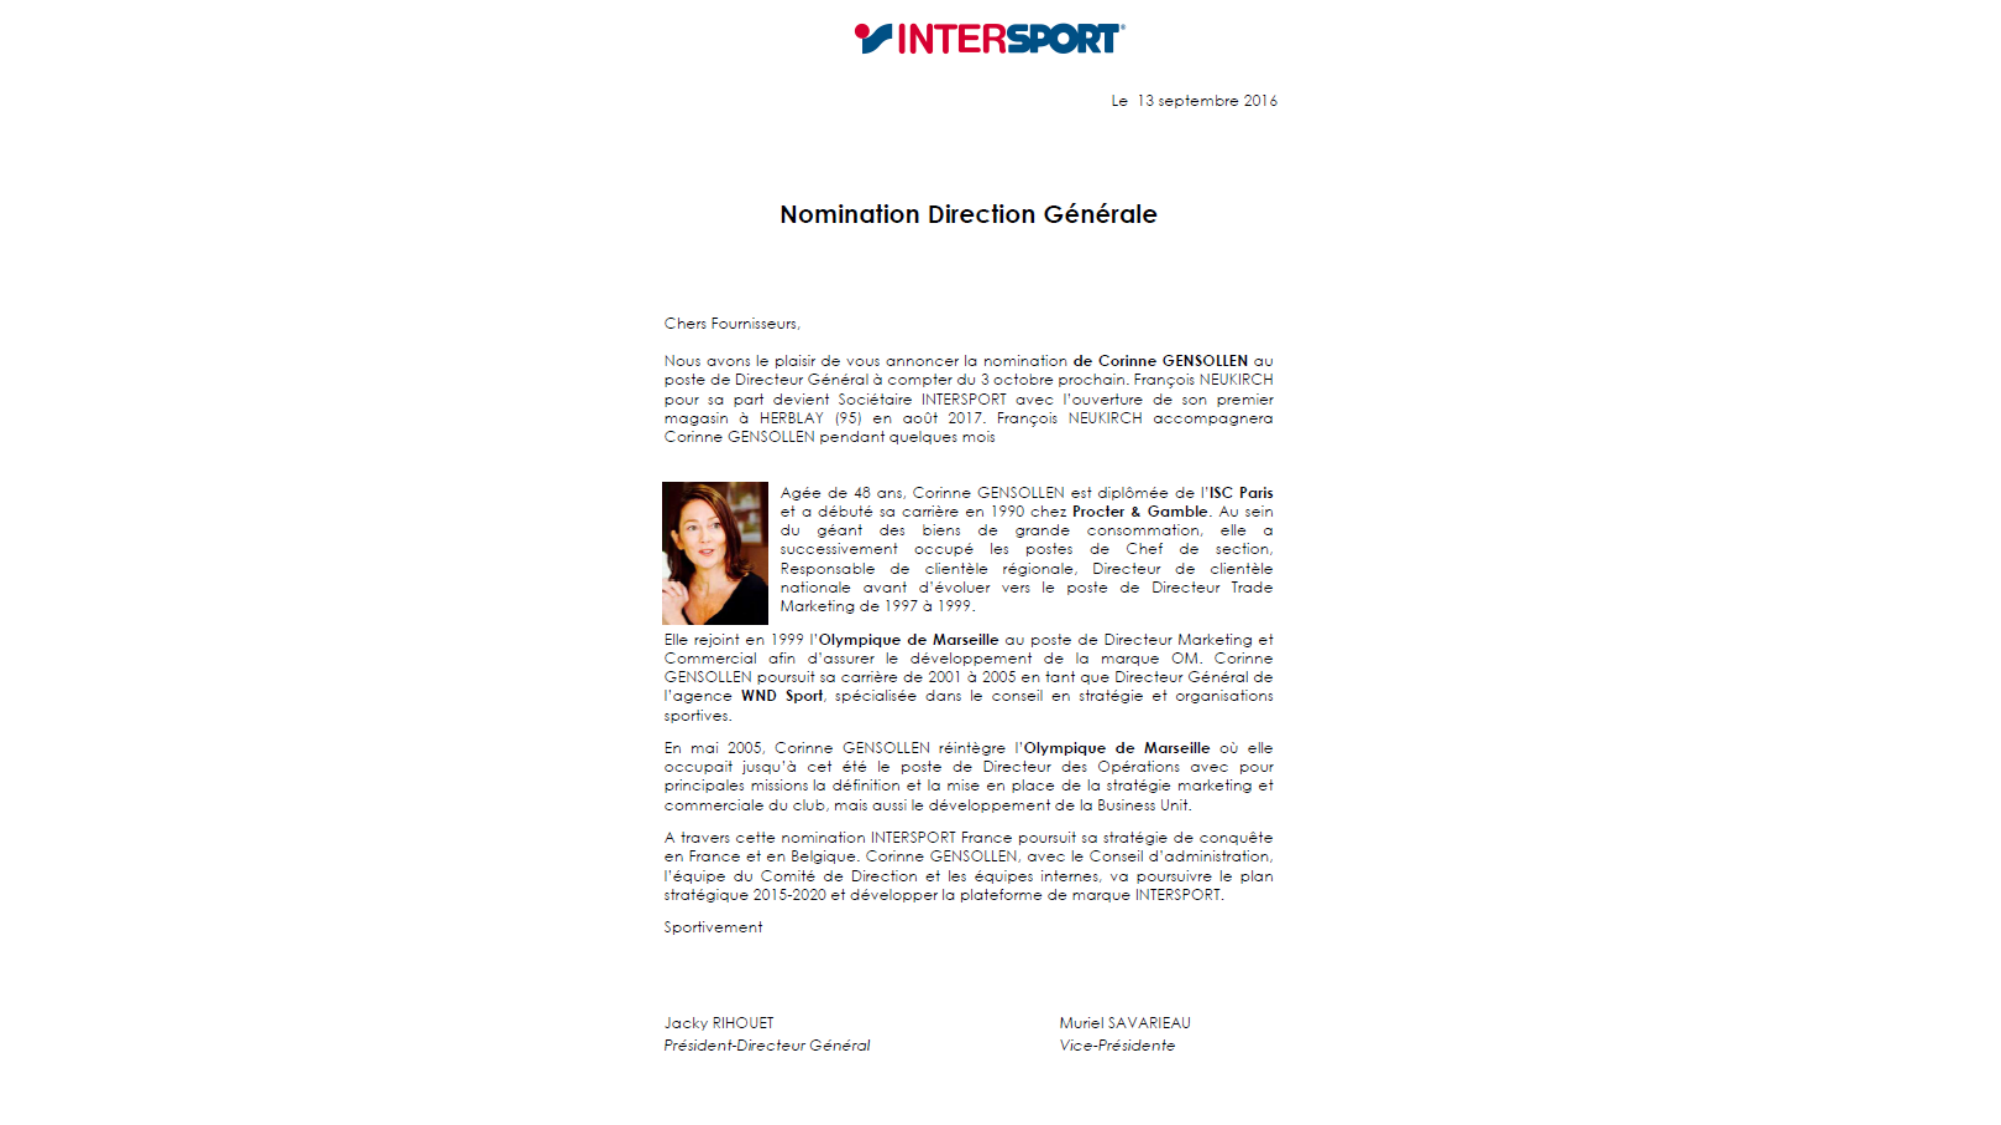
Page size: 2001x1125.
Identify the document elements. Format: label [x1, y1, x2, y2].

picture [592, 0, 1337, 1112]
